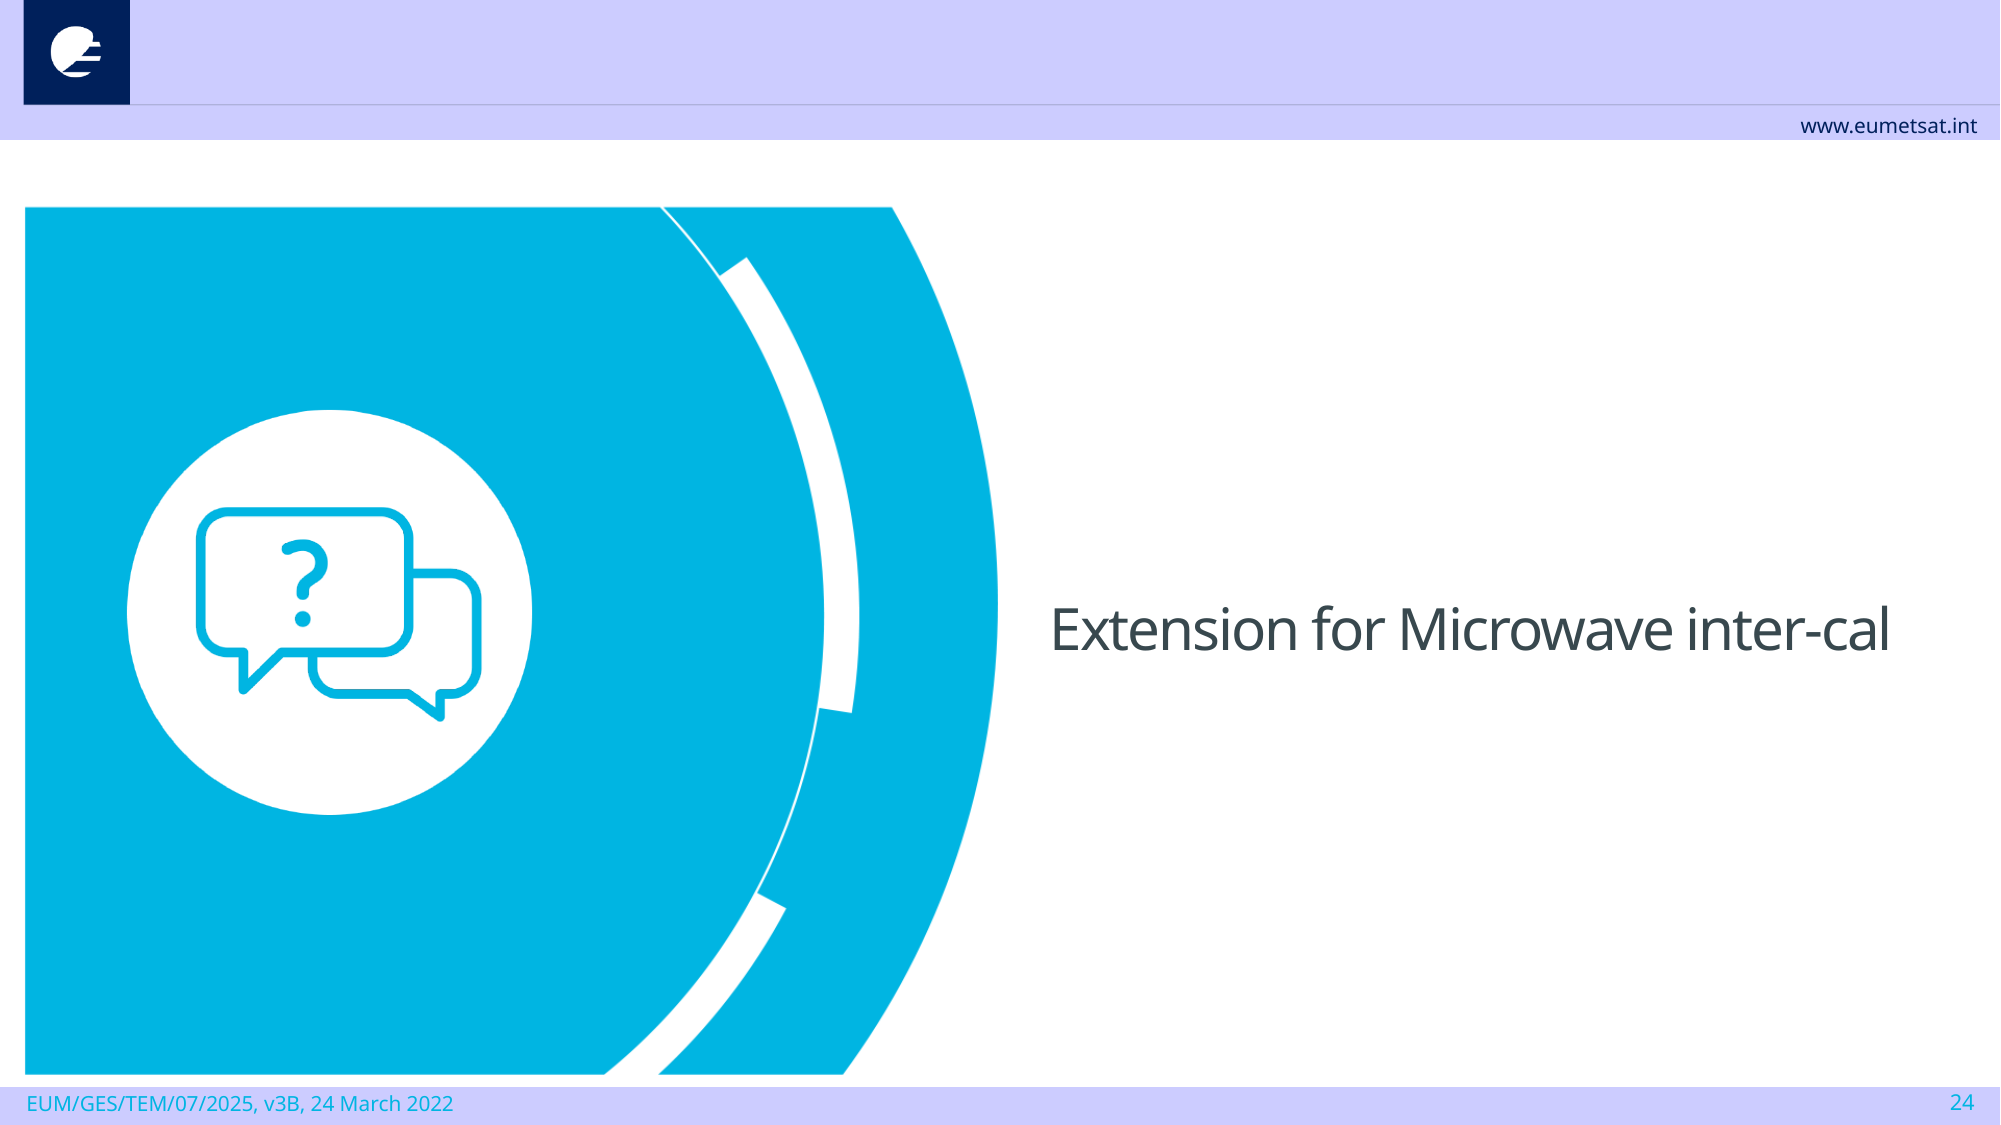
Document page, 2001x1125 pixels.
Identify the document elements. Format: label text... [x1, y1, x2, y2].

picture [34, 13, 114, 93]
list Extension for Microwave inter-cal [1034, 202, 1932, 1051]
picture [0, 140, 2000, 1087]
